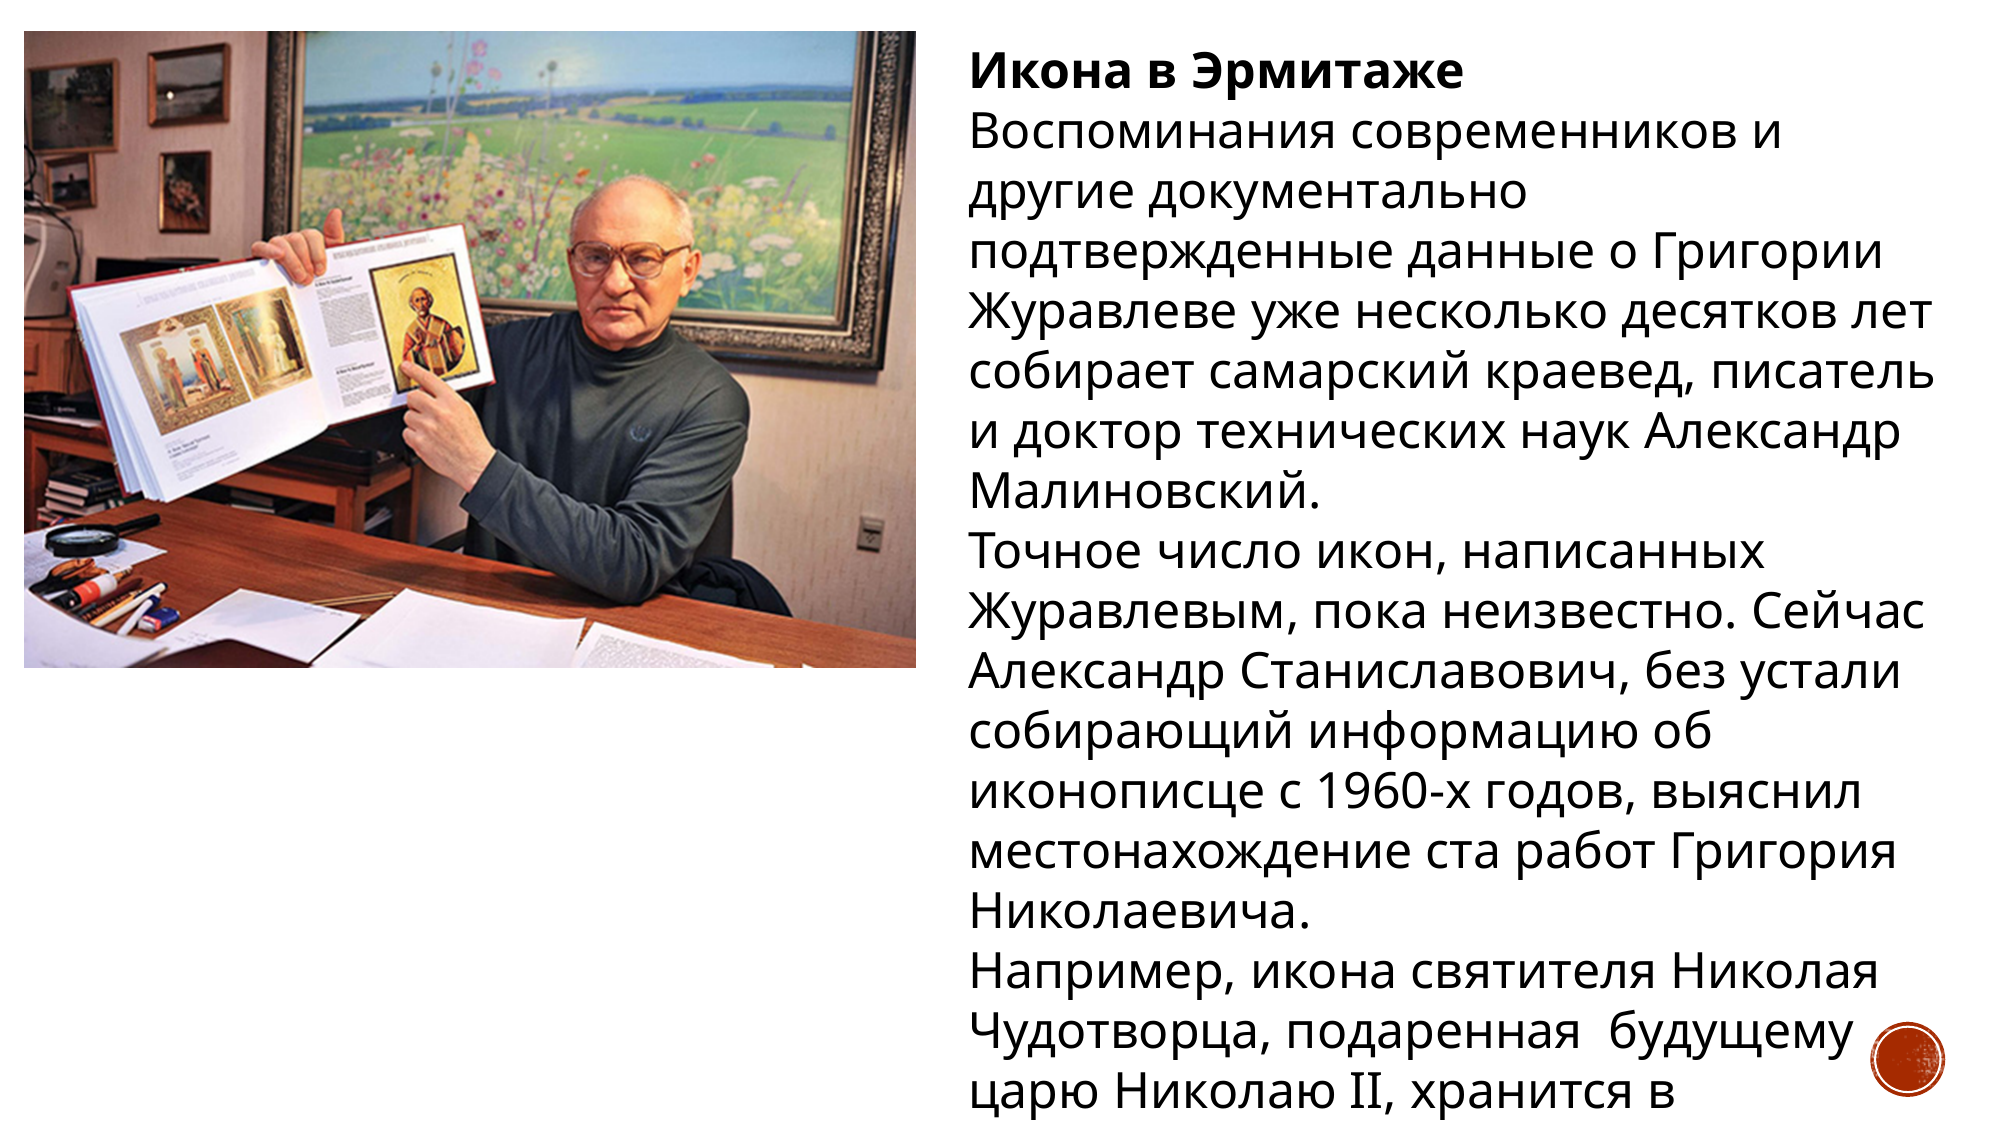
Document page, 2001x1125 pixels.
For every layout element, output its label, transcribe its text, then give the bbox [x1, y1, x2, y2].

picture [24, 31, 916, 668]
text_box Икона в Эрмитаже Воспоминания современников и другие документально подтвержденные данные о Григории Журавлеве уже несколько десятков лет собирает самарский краевед, писатель и доктор технических наук Александр Малиновский. Точное число икон, написанных Журавлевым, пока неизвестно. Сейчас Александр Станиславович, без устали собирающий информацию об иконописце с 1960-х годов, выяснил местонахождение ста работ Григория Николаевича. Например, икона святителя Николая Чудотворца, подаренная будущему царю Николаю II, хранится в Эрмитаже. На ее обороте есть надпись: «Из архива цесаревича». [953, 31, 1955, 1125]
